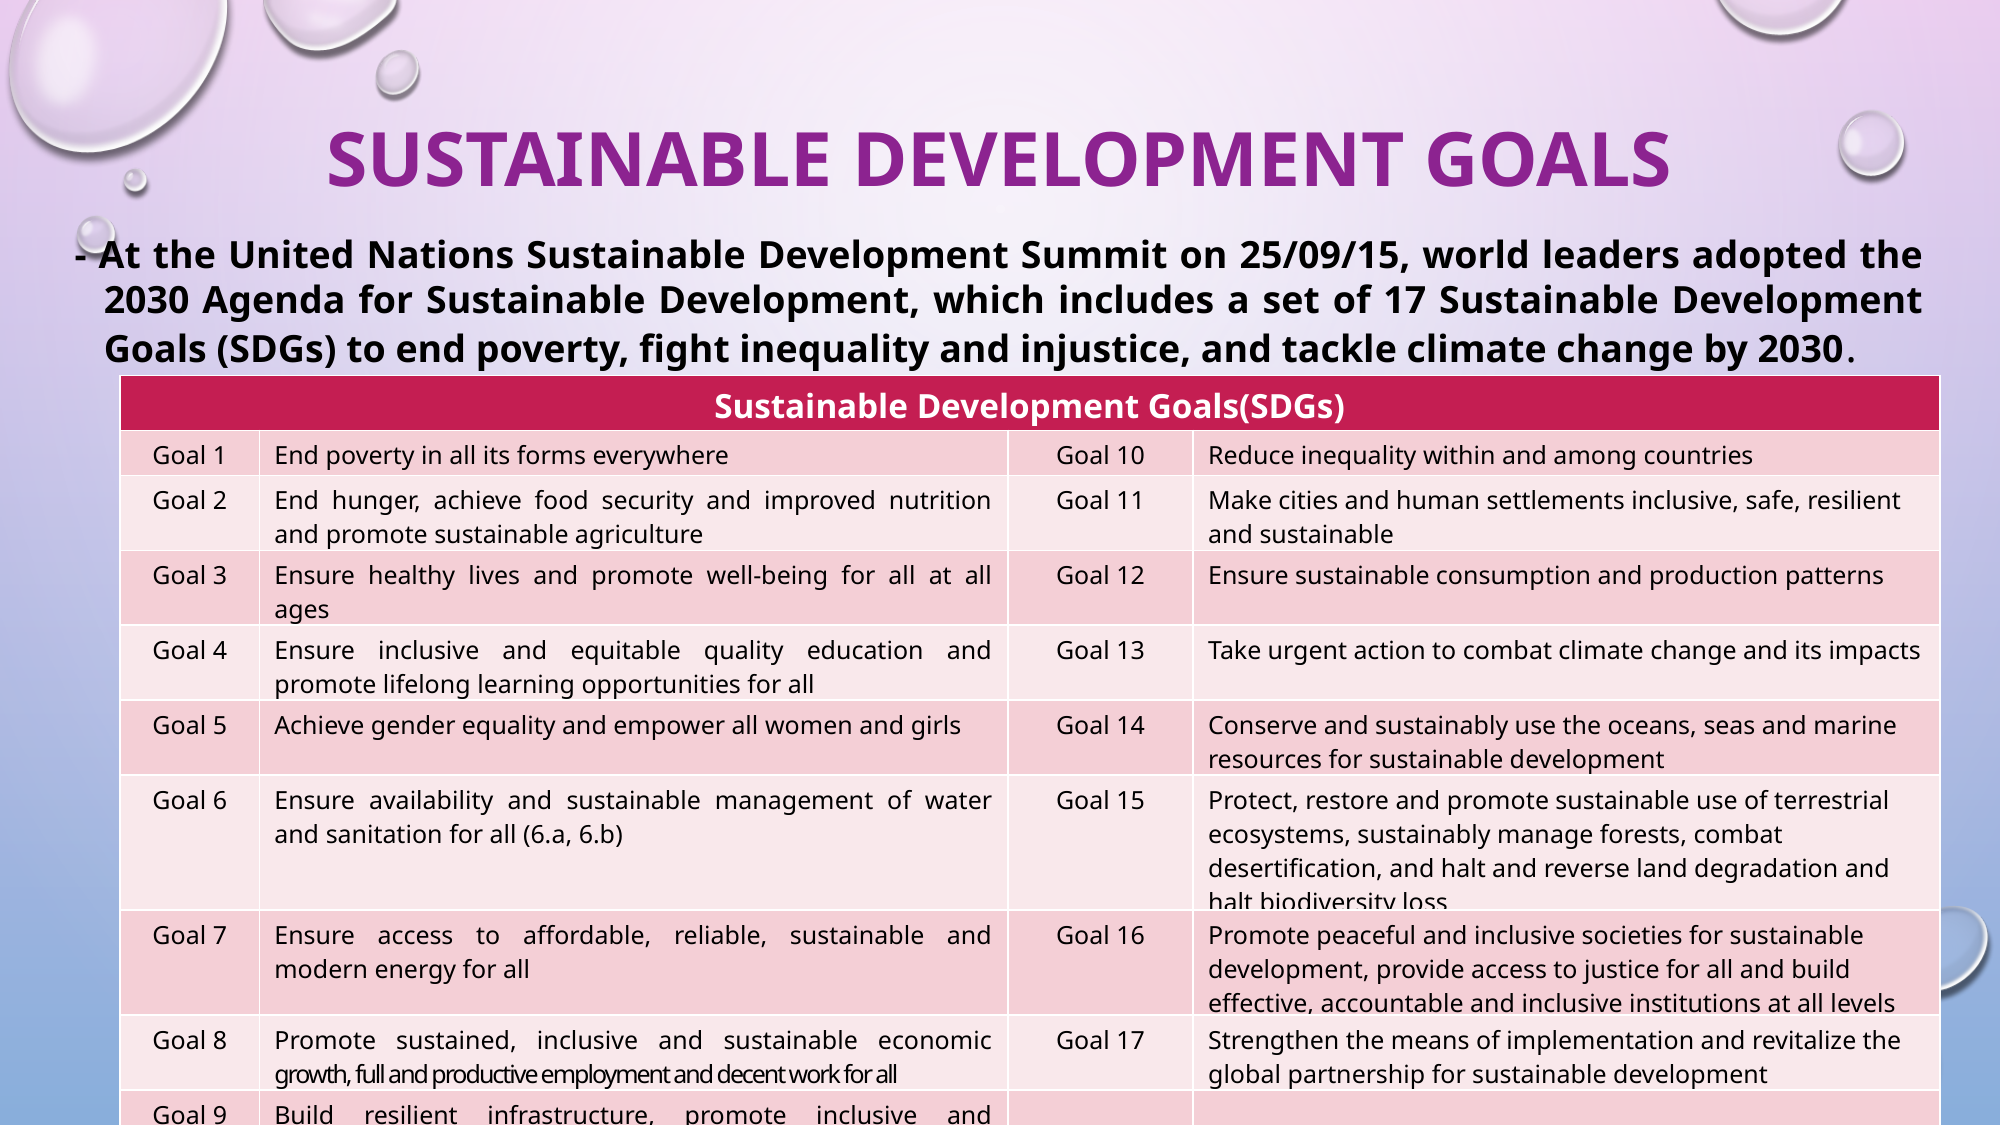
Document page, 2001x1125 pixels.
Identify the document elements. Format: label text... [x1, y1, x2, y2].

table_header Sustainable Development Goals(SDGs) [121, 376, 1939, 430]
table_cell Ensure sustainable consumption and production patterns [1194, 551, 1939, 624]
table_cell Take urgent action to combat climate change and its impacts [1194, 626, 1939, 699]
table_cell Strengthen the means of implementation and revitalize the global partnership for sustainable development [1194, 1016, 1939, 1089]
table_cell Ensure healthy lives and promote well-being for all at all ages [260, 551, 1007, 624]
table_cell [1194, 1091, 1939, 1125]
table_cell Goal 14 [1009, 701, 1192, 774]
table_cell Goal 12 [1009, 551, 1192, 624]
table_cell Goal 6 [121, 776, 259, 909]
table_cell Goal 1 [121, 431, 259, 475]
title Sustainable development goals [149, 101, 1851, 223]
table_cell Goal 5 [121, 701, 259, 774]
table_cell Ensure access to affordable, reliable, sustainable and modern energy for all [260, 911, 1007, 1014]
table_cell Promote peaceful and inclusive societies for sustainable development, provide access to justice for all and build effective, accountable and inclusive institutions at all levels [1194, 911, 1939, 1014]
table_cell Goal 11 [1009, 476, 1192, 550]
table_cell Goal 7 [121, 911, 259, 1014]
table_cell Promote sustained, inclusive and sustainable economic growth, full and productive employment and decent work for all [260, 1016, 1007, 1089]
table_cell Protect, restore and promote sustainable use of terrestrial ecosystems, sustainably manage forests, combat desertification, and halt and reverse land degradation and halt biodiversity loss [1194, 776, 1939, 909]
table_cell Goal 4 [121, 626, 259, 699]
table_cell Conserve and sustainably use the oceans, seas and marine resources for sustainable development [1194, 701, 1939, 774]
table_cell Goal 8 [121, 1016, 259, 1089]
table_cell Goal 3 [121, 551, 259, 624]
table_cell Goal 15 [1009, 776, 1192, 909]
table_cell Goal 10 [1009, 431, 1192, 475]
table_cell Ensure availability and sustainable management of water and sanitation for all (6.a, 6.b) [260, 776, 1007, 909]
table_cell Goal 2 [121, 476, 259, 550]
table_cell Goal 17 [1009, 1016, 1192, 1089]
table_cell Make cities and human settlements inclusive, safe, resilient and sustainable [1194, 476, 1939, 550]
table_cell Goal 9 [121, 1091, 259, 1125]
picture [0, 0, 2000, 1125]
table_cell [1009, 1091, 1192, 1125]
text_box - At the United Nations Sustainable Development Summit on 25/09/15, world leaders adopted the 2030 Agenda for Sustainable Development, which includes a set of 17 Sustainable Development Goals (SDGs) to end poverty, fight inequality and injustice, and tackle climate change by 2030. [59, 223, 1940, 379]
table_cell Goal 13 [1009, 626, 1192, 699]
table_cell Ensure inclusive and equitable quality education and promote lifelong learning opportunities for all [260, 626, 1007, 699]
table_cell Build resilient infrastructure, promote inclusive and sustainable industrialization and foster innovation [260, 1091, 1007, 1125]
table_cell End poverty in all its forms everywhere [260, 431, 1007, 475]
table_cell End hunger, achieve food security and improved nutrition and promote sustainable agriculture [260, 476, 1007, 550]
table_cell Achieve gender equality and empower all women and girls [260, 701, 1007, 774]
table_cell Reduce inequality within and among countries [1194, 431, 1939, 475]
table_cell Goal 16 [1009, 911, 1192, 1014]
